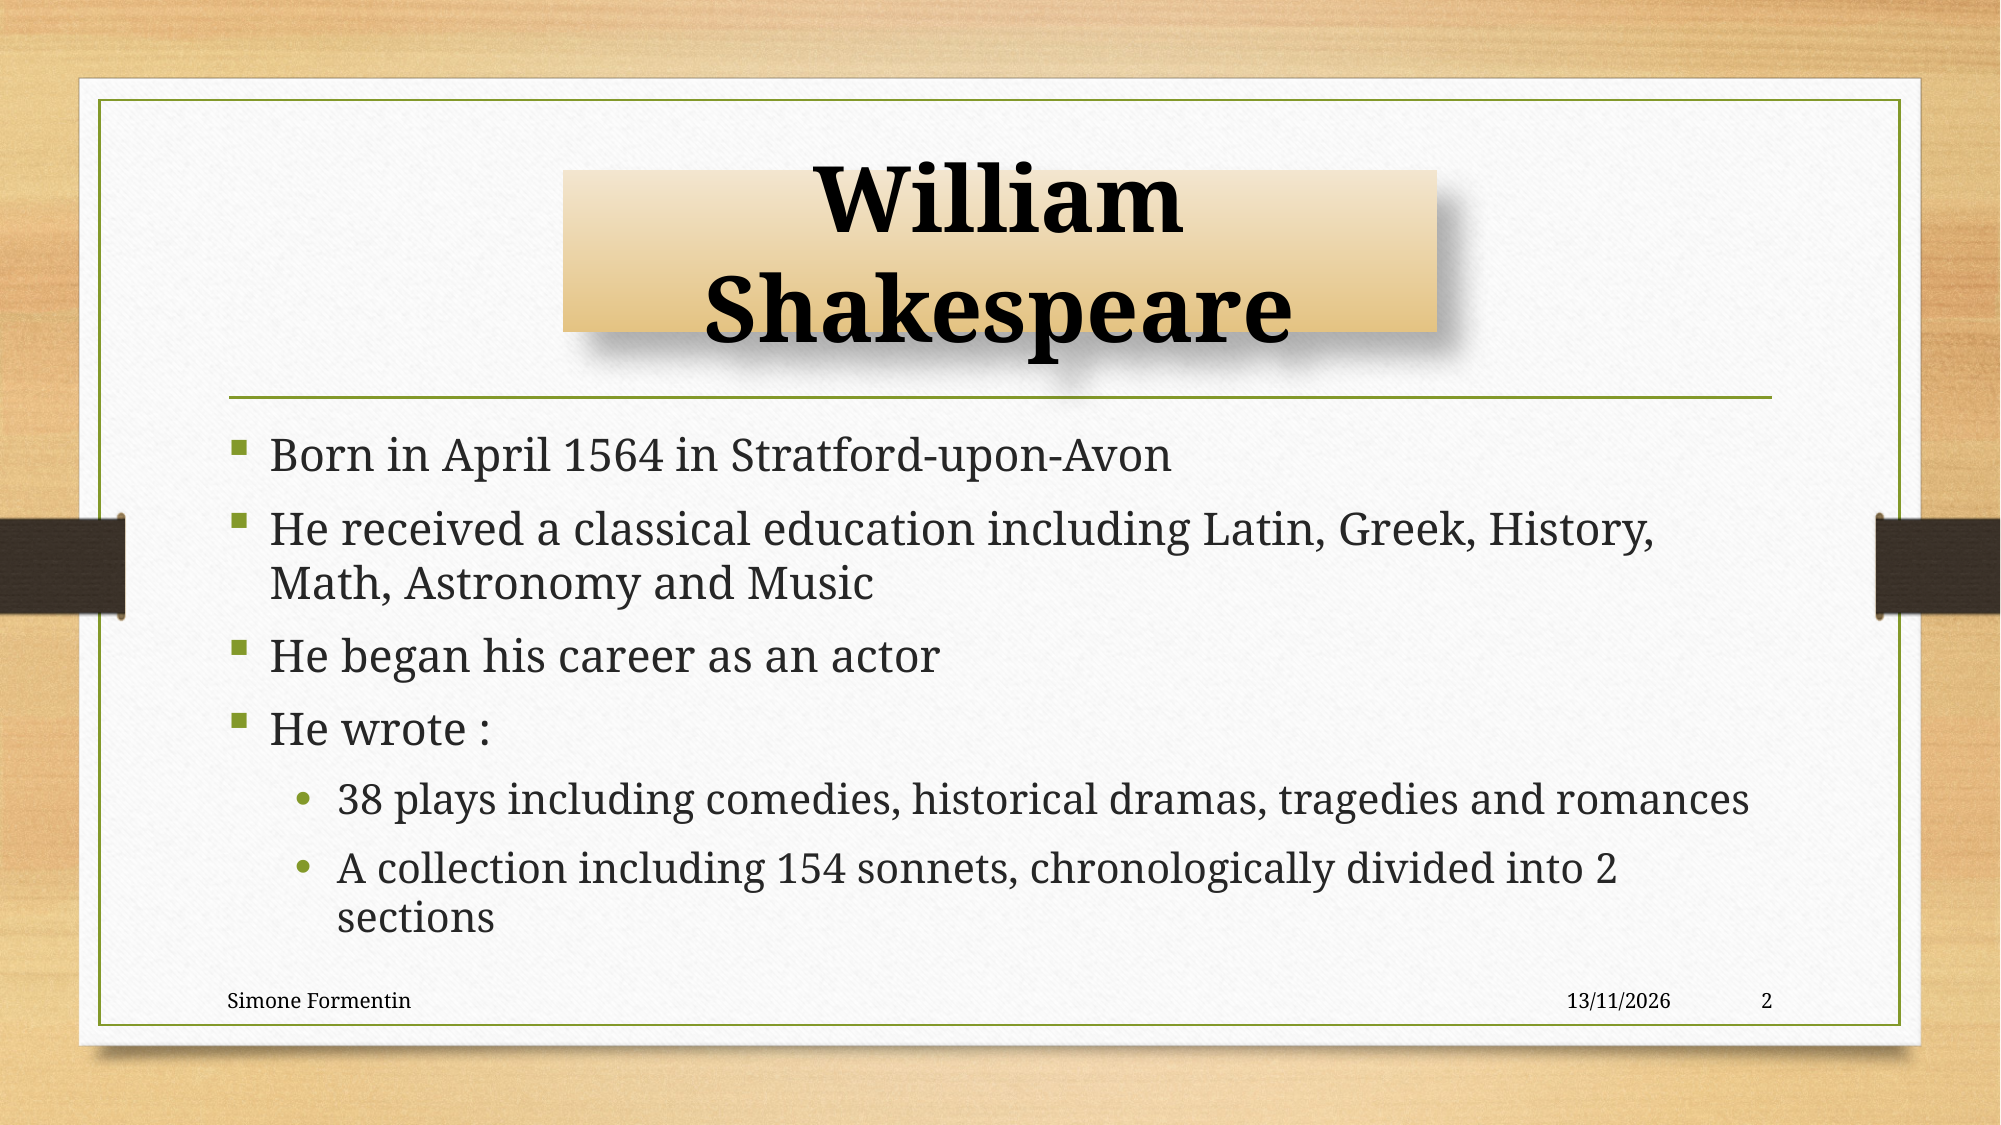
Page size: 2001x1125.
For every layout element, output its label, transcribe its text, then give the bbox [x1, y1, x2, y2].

title William Shakespeare [562, 169, 1438, 332]
picture [0, 0, 2001, 1125]
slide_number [1423, 979, 1686, 1025]
slide_number 2 [1698, 979, 1788, 1025]
footer Simone Formentin [212, 979, 1411, 1025]
list Born in April 1564 in Stratford-upon-Avon He received a classical education including Latin, Greek, History, Math, Astronomy and Music He began his career as an actor He wrote : 38 plays including comedies, historical dramas, tragedies and romances A collection including 154 sonnets, chronologically divided into 2 sections [212, 419, 1788, 964]
